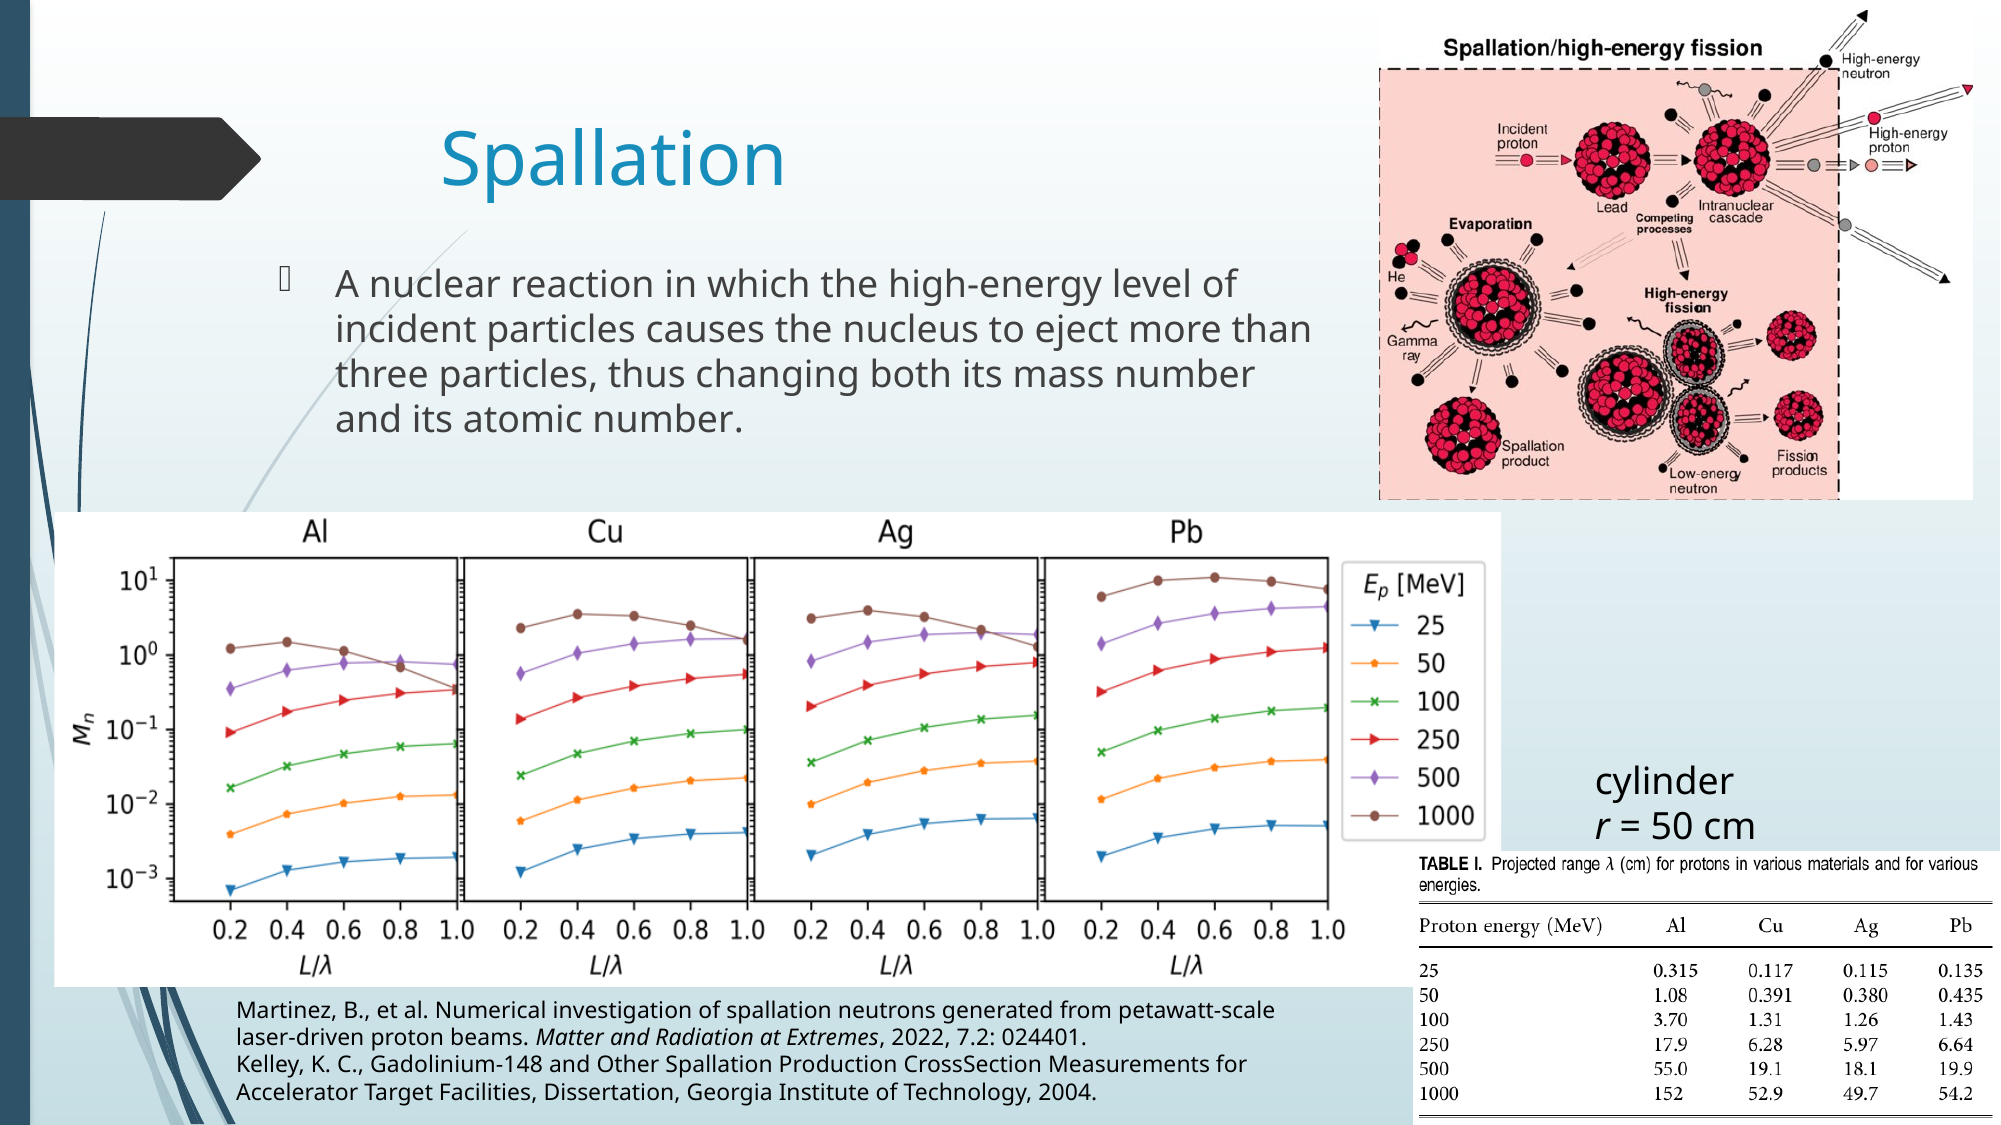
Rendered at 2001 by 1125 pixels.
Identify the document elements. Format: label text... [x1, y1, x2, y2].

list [1379, 10, 1973, 501]
text_box Martinez, B., et al. Numerical investigation of spallation neutrons generated from petawatt-scale laser-driven proton beams. Matter and Radiation at Extremes, 2022, 7.2: 024401. Kelley, K. C., Gadolinium-148 and Other Spallation Production CrossSection Measurements for Accelerator Target Facilities, Dissertation, Georgia Institute of Technology, 2004. [221, 995, 1330, 1113]
text_box A nuclear reaction in which the high-energy level of incident particles causes the nucleus to eject more than three particles, thus changing both its mass number and its atomic number. [263, 252, 1330, 463]
picture [54, 512, 2000, 1125]
title Spallation [425, 102, 1374, 313]
text_box cylinder r = 50 cm [1580, 749, 1772, 850]
